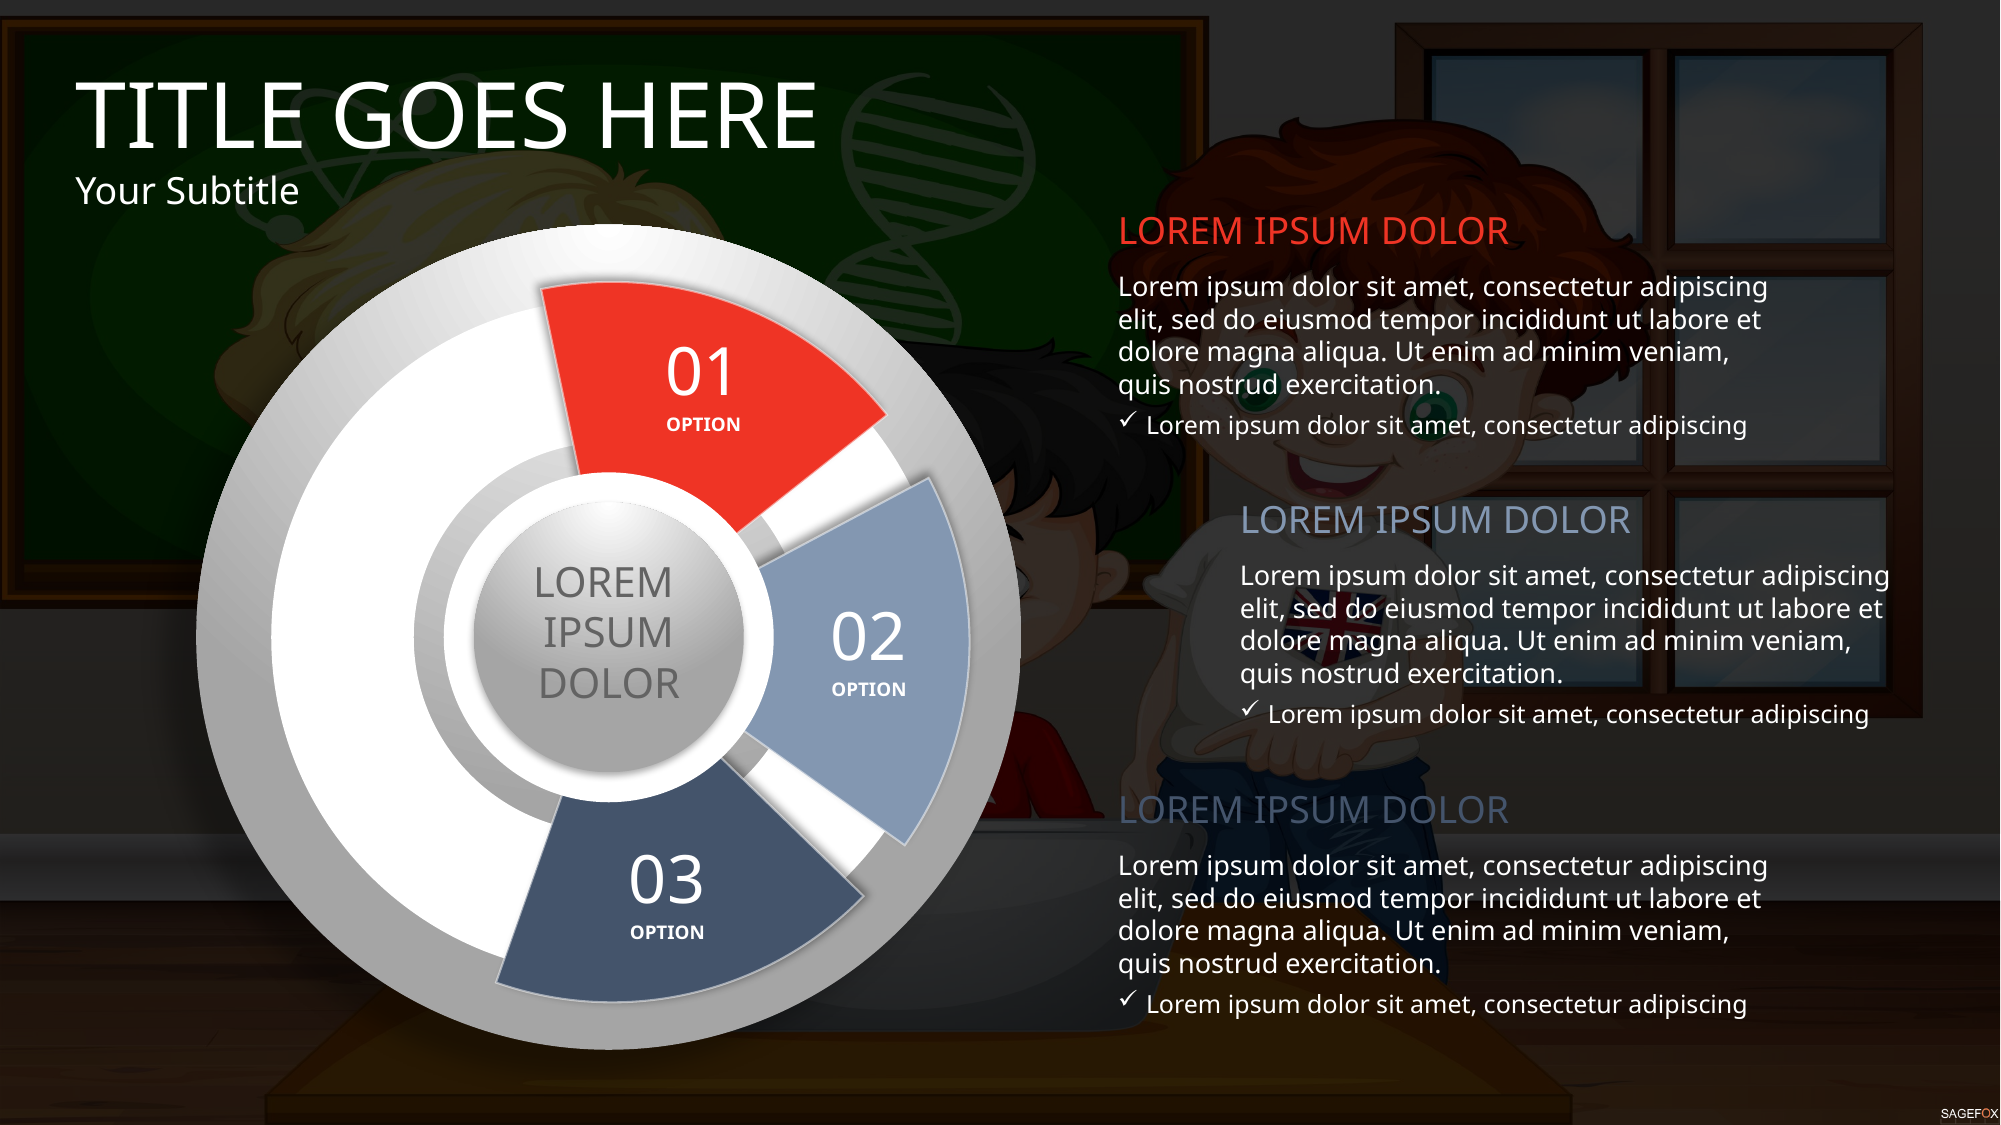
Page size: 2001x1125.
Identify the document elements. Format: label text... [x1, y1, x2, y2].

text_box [261, 301, 963, 1003]
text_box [269, 291, 970, 993]
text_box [443, 472, 774, 803]
text_box LOREM IPSUM DOLOR Lorem ipsum dolor sit amet, consectetur adipiscing elit, sed do eiusmod tempor incididunt ut labore et dolore magna aliqua. Ut enim ad minim veniam, quis nostrud exercitation. Lorem ipsum dolor sit amet, consectetur adipiscing [1224, 488, 1911, 736]
text_box LOREM IPSUM DOLOR Lorem ipsum dolor sit amet, consectetur adipiscing elit, sed do eiusmod tempor incididunt ut labore et dolore magna aliqua. Ut enim ad minim veniam, quis nostrud exercitation. Lorem ipsum dolor sit amet, consectetur adipiscing [1103, 199, 1790, 447]
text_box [261, 281, 963, 301]
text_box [196, 224, 1022, 1050]
text_box TITLE GOES HERE Your Subtitle [60, 49, 1036, 220]
text_box LOREM IPSUM DOLOR Lorem ipsum dolor sit amet, consectetur adipiscing elit, sed do eiusmod tempor incididunt ut labore et dolore magna aliqua. Ut enim ad minim veniam, quis nostrud exercitation. Lorem ipsum dolor sit amet, consectetur adipiscing [1103, 778, 1790, 1026]
picture [0, 0, 2001, 1125]
